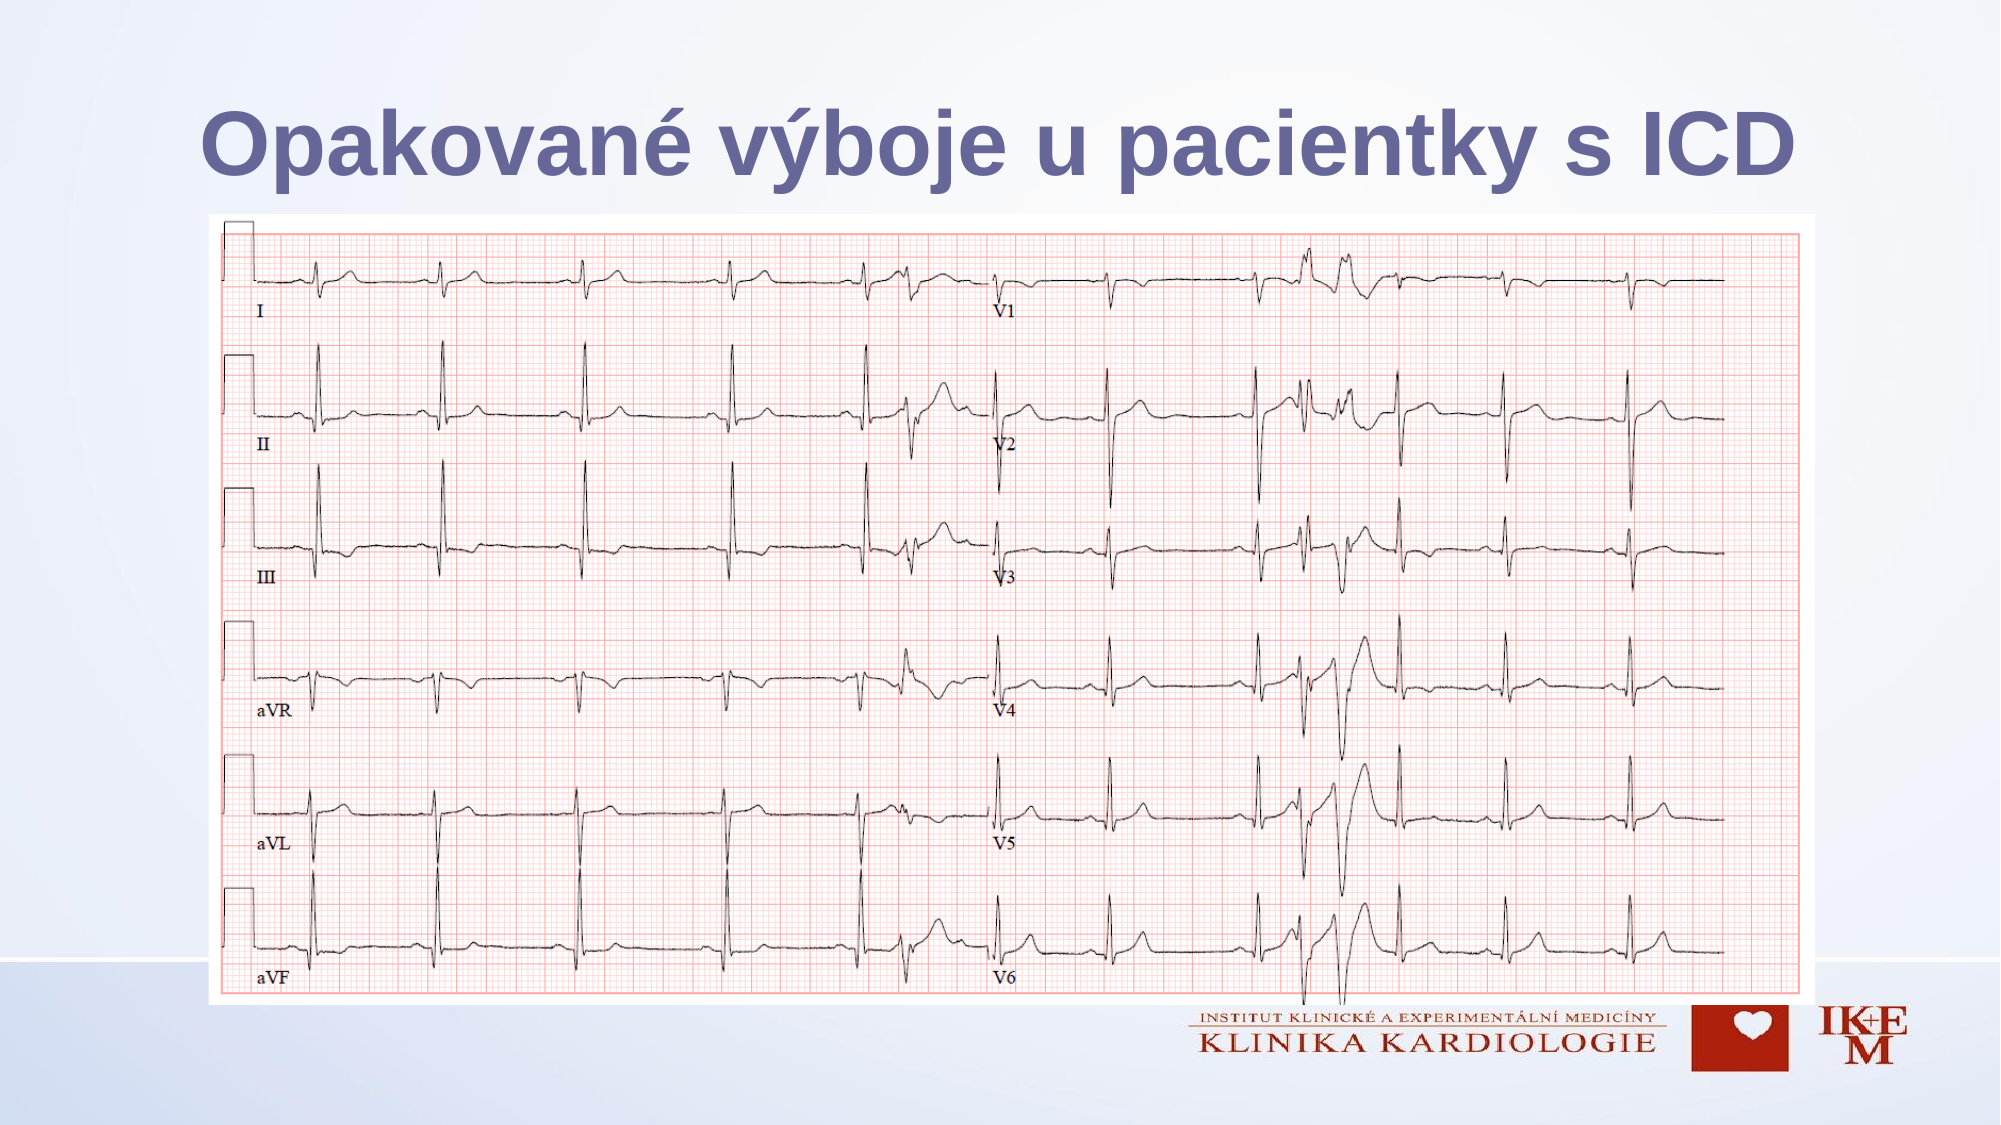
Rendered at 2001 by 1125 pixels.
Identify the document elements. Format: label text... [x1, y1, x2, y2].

title Opakované výboje u pacientky s ICD [99, 45, 1900, 233]
picture [0, 0, 2000, 1125]
